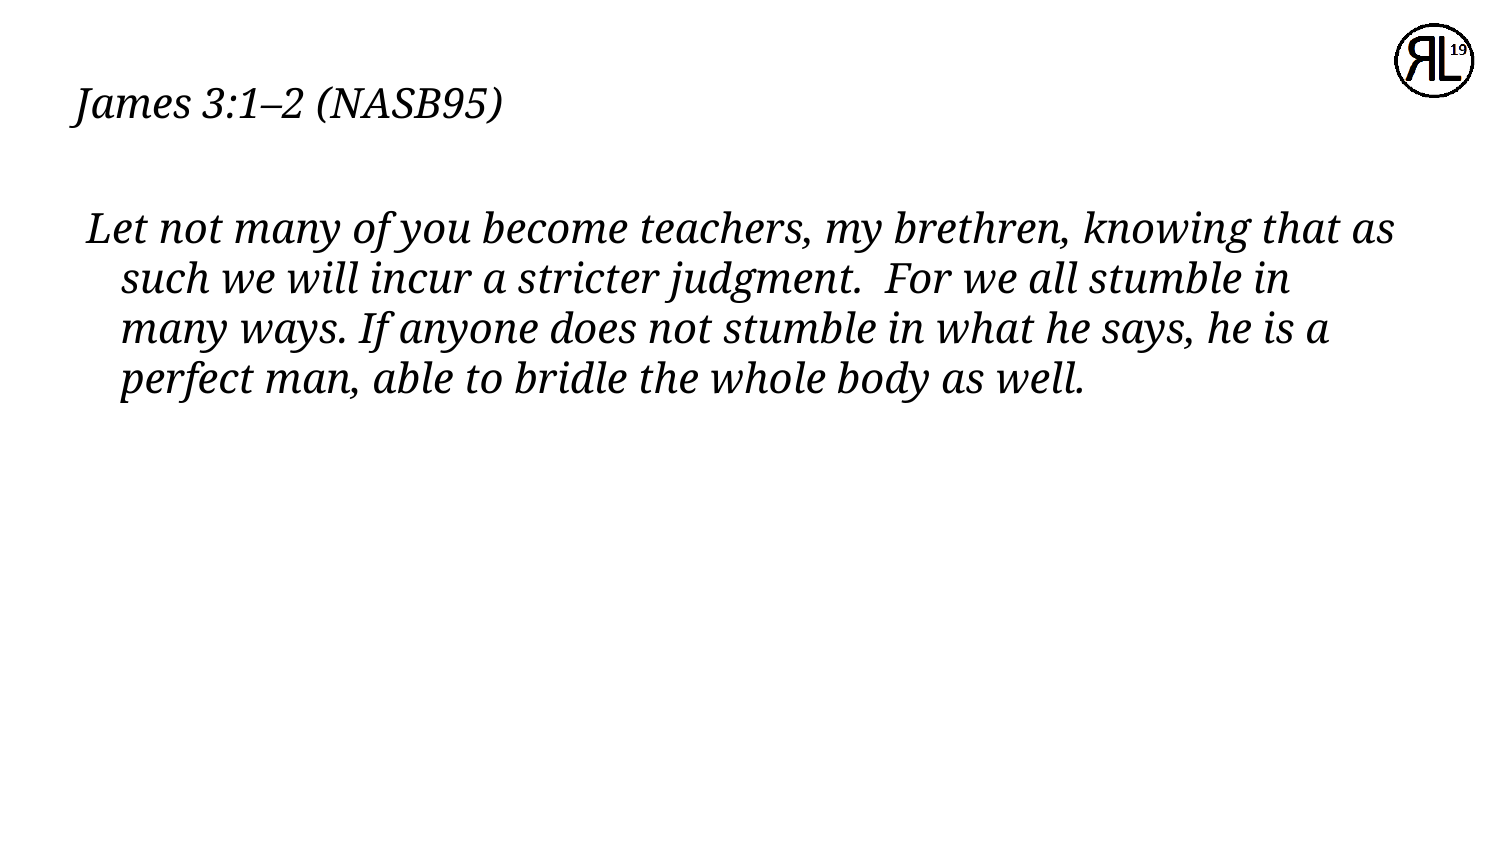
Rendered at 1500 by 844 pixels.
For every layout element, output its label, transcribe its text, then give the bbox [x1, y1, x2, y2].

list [1367, 9, 1494, 109]
list James 3:1–2 (NASB95) Let not many of you become teachers, my brethren, knowing that as such we will incur a stricter judgment. For we all stumble in many ways. If anyone does not stumble in what he says, he is a perfect man, able to bridle the whole body as well. [60, 69, 1422, 743]
